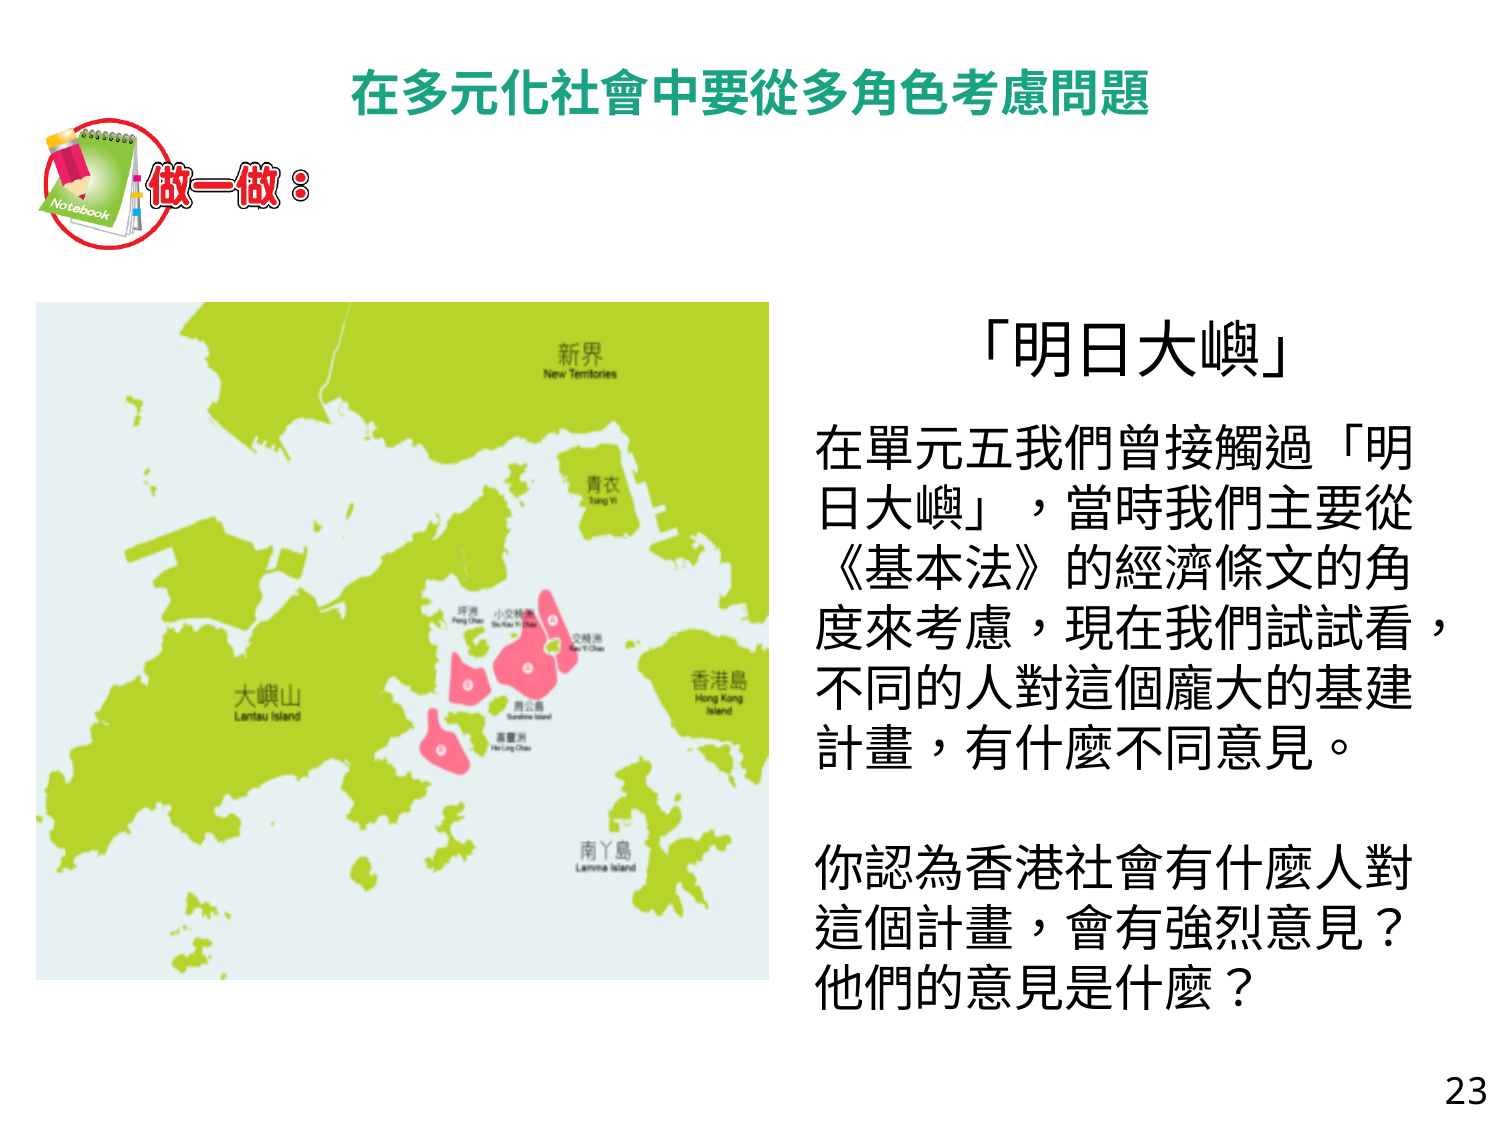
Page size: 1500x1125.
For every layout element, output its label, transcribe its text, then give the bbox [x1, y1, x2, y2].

picture [38, 118, 309, 250]
picture [36, 302, 769, 980]
text_box 在單元五我們曾接觸過「明日大嶼」，當時我們主要從《基本法》的經濟條文的角度來考慮，現在我們試試看，不同的人對這個龐大的基建計畫，有什麼不同意見。 你認為香港社會有什麼人對這個計畫，會有強烈意見？他們的意見是什麼？ [799, 408, 1473, 1024]
text_box 23 [1429, 1059, 1500, 1120]
text_box 在多元化社會中要從多角色考慮問題 [230, 54, 1270, 130]
text_box 「明日大嶼」 [809, 302, 1464, 393]
